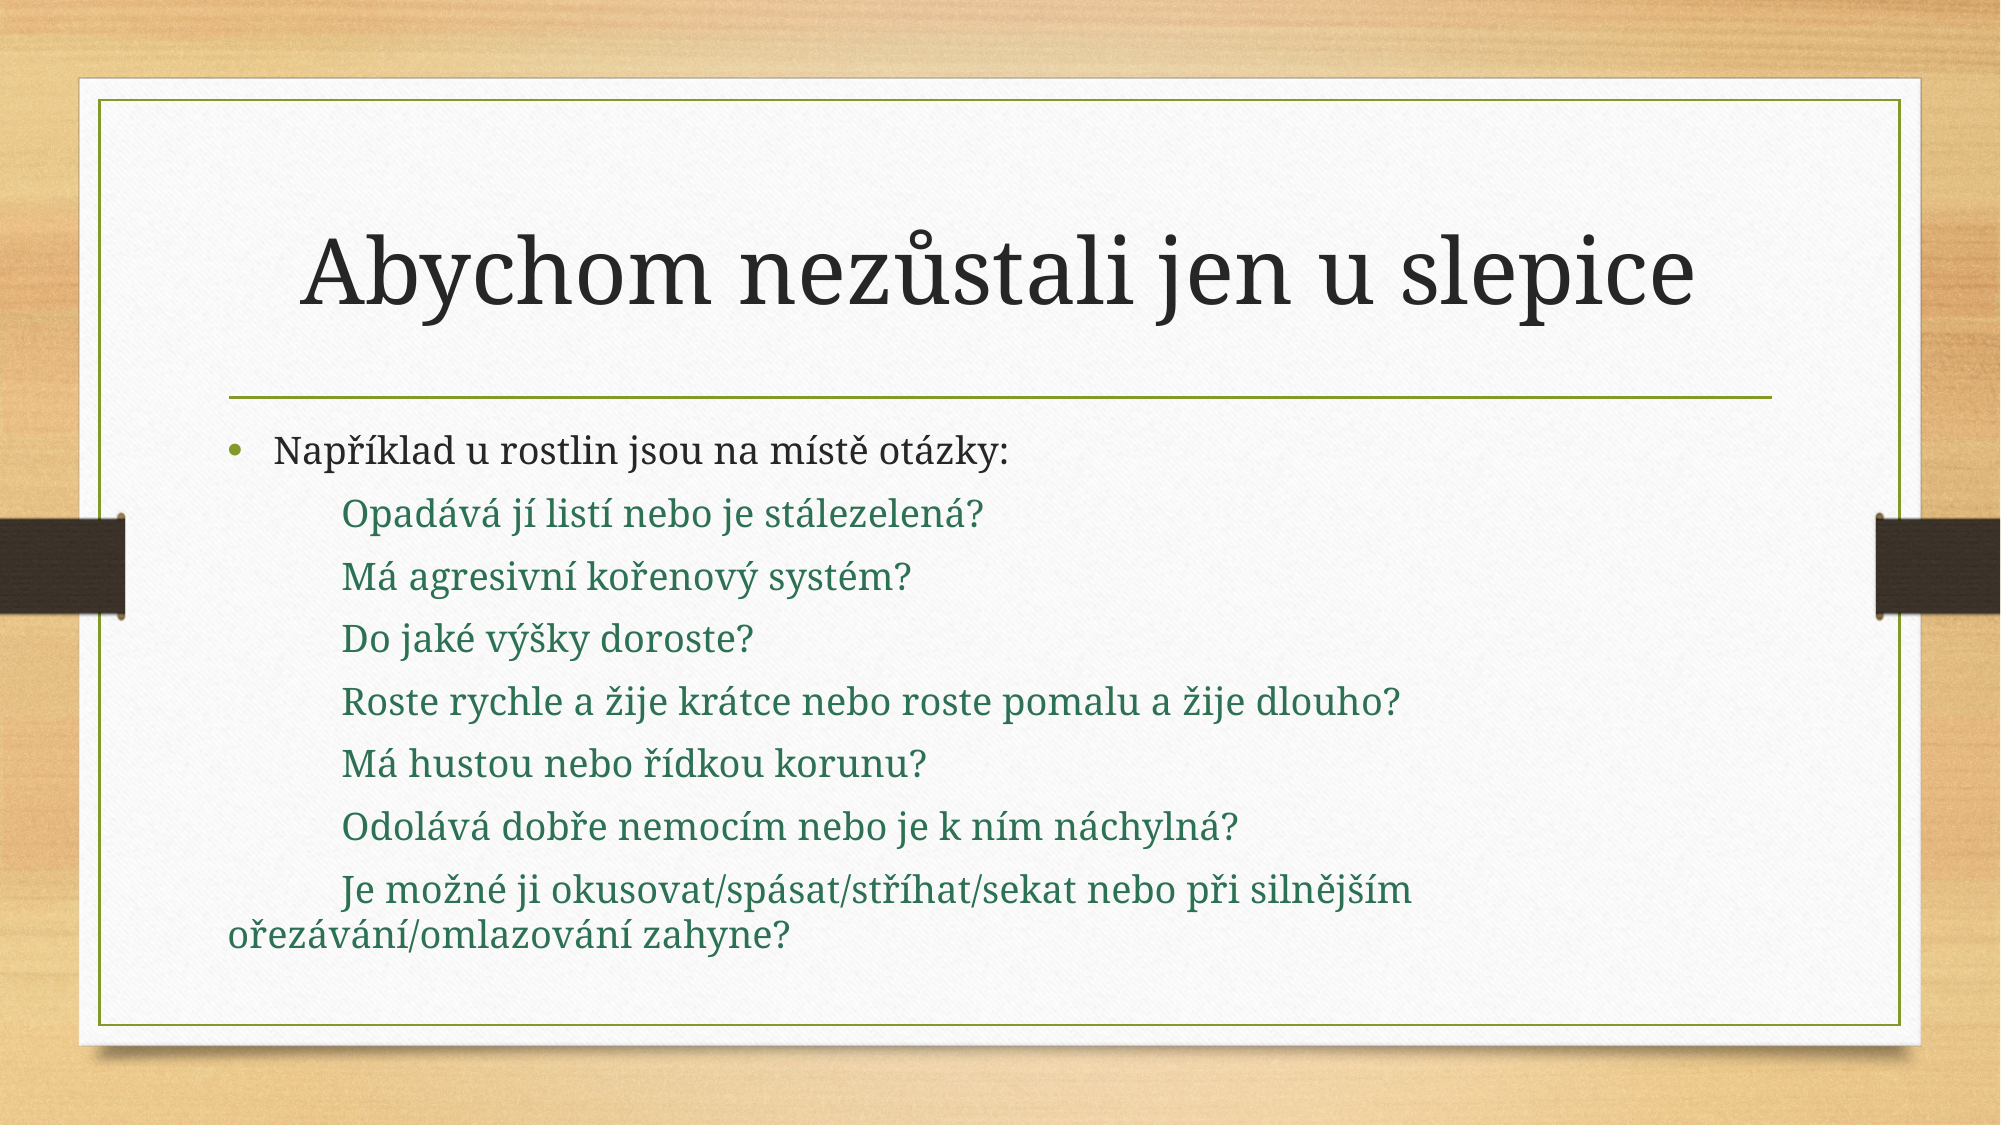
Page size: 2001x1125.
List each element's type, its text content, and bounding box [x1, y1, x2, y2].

picture [0, 0, 2001, 1125]
title Abychom nezůstali jen u slepice [212, 161, 1788, 375]
list Například u rostlin jsou na místě otázky: Opadává jí listí nebo je stálezelená? Má agresivní kořenový systém? Do jaké výšky doroste? Roste rychle a žije krátce nebo roste pomalu a žije dlouho? Má hustou nebo řídkou korunu? Odolává dobře nemocím nebo je k ním náchylná? Je možné ji okusovat/spásat/stříhat/sekat nebo při silnějším ořezávání/omlazování zahyne? [212, 419, 1788, 964]
